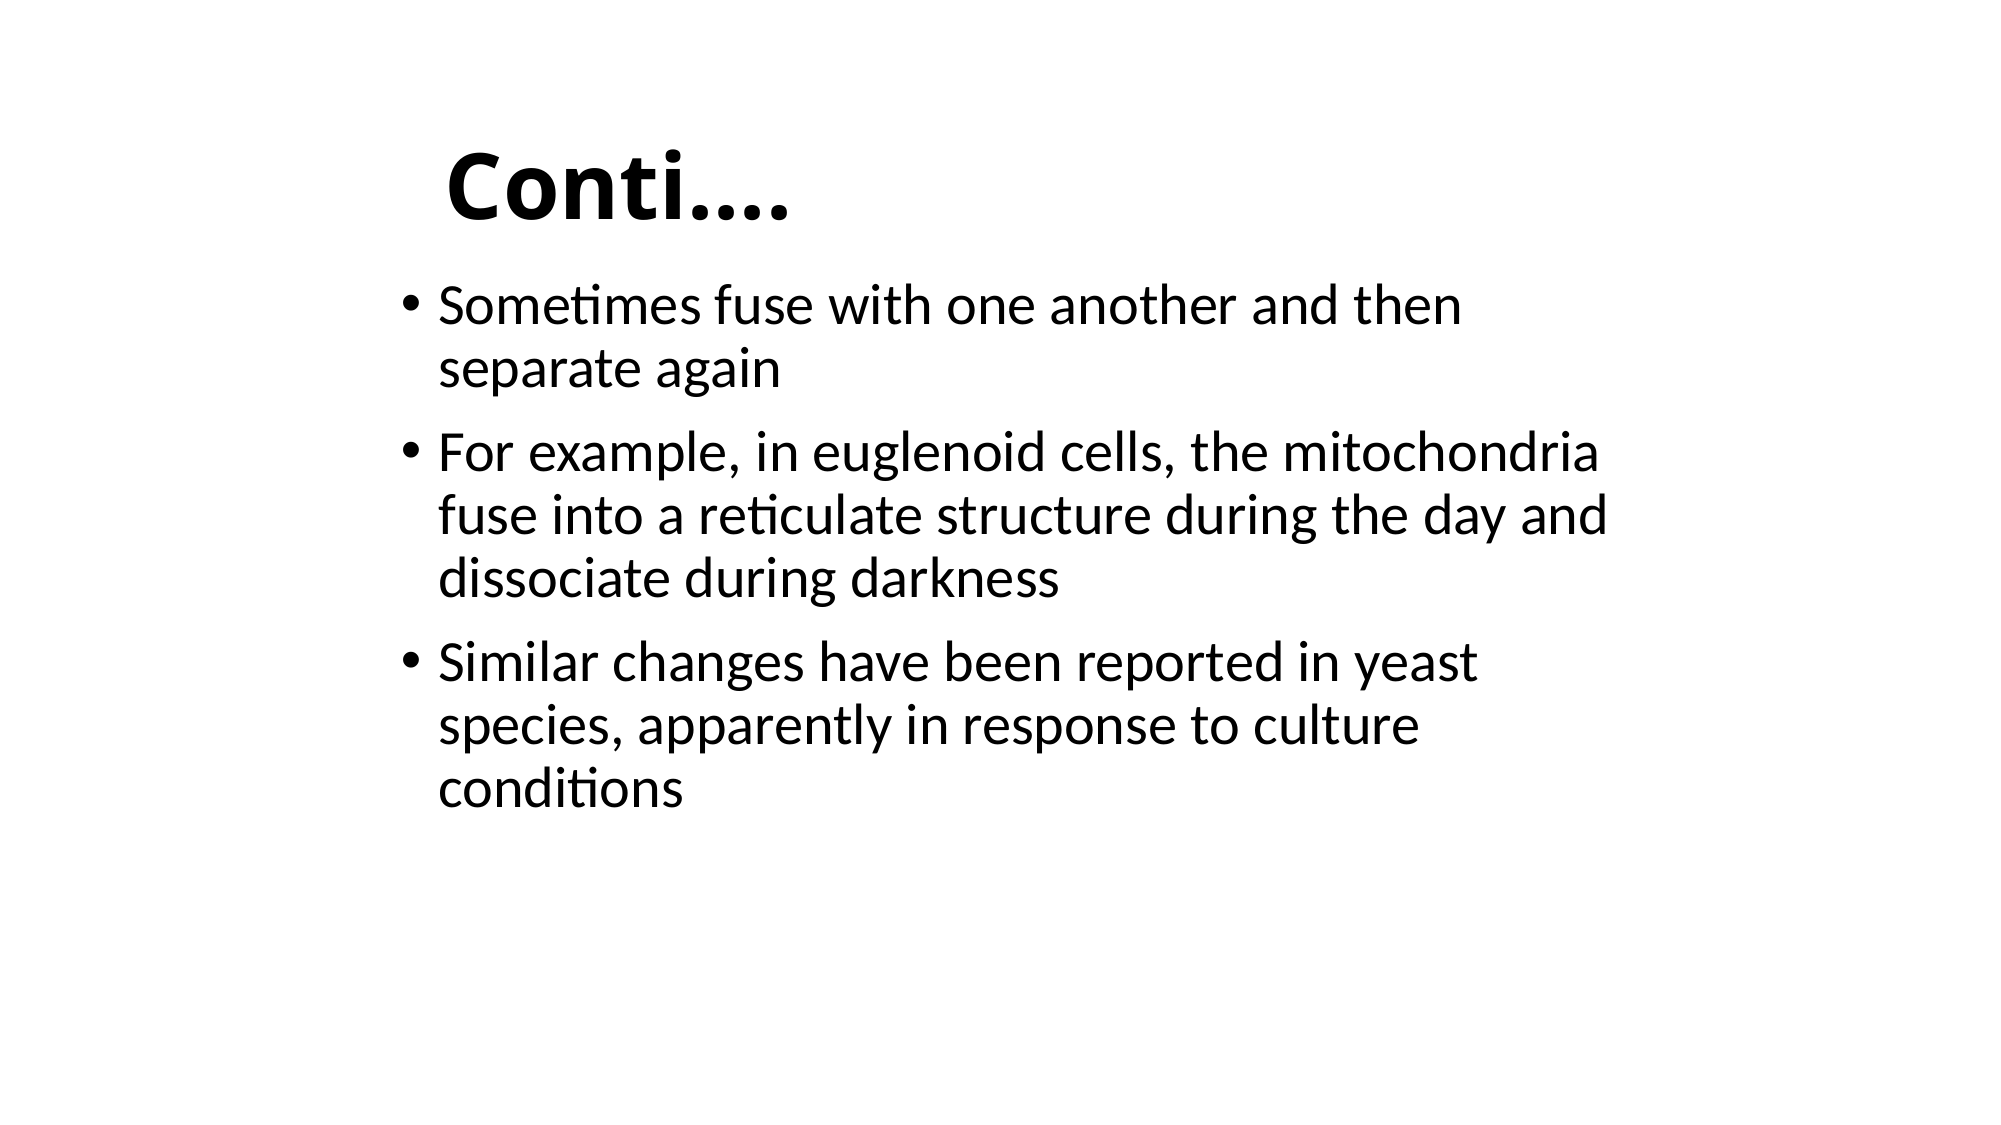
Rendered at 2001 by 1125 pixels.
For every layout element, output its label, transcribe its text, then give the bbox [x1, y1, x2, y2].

list Sometimes fuse with one another and then separate again For example, in euglenoid cells, the mitochondria fuse into a reticulate structure during the day and dissociate during darkness Similar changes have been reported in yeast species, apparently in response to culture conditions [385, 267, 1626, 1012]
title Conti.... [429, 101, 1573, 267]
